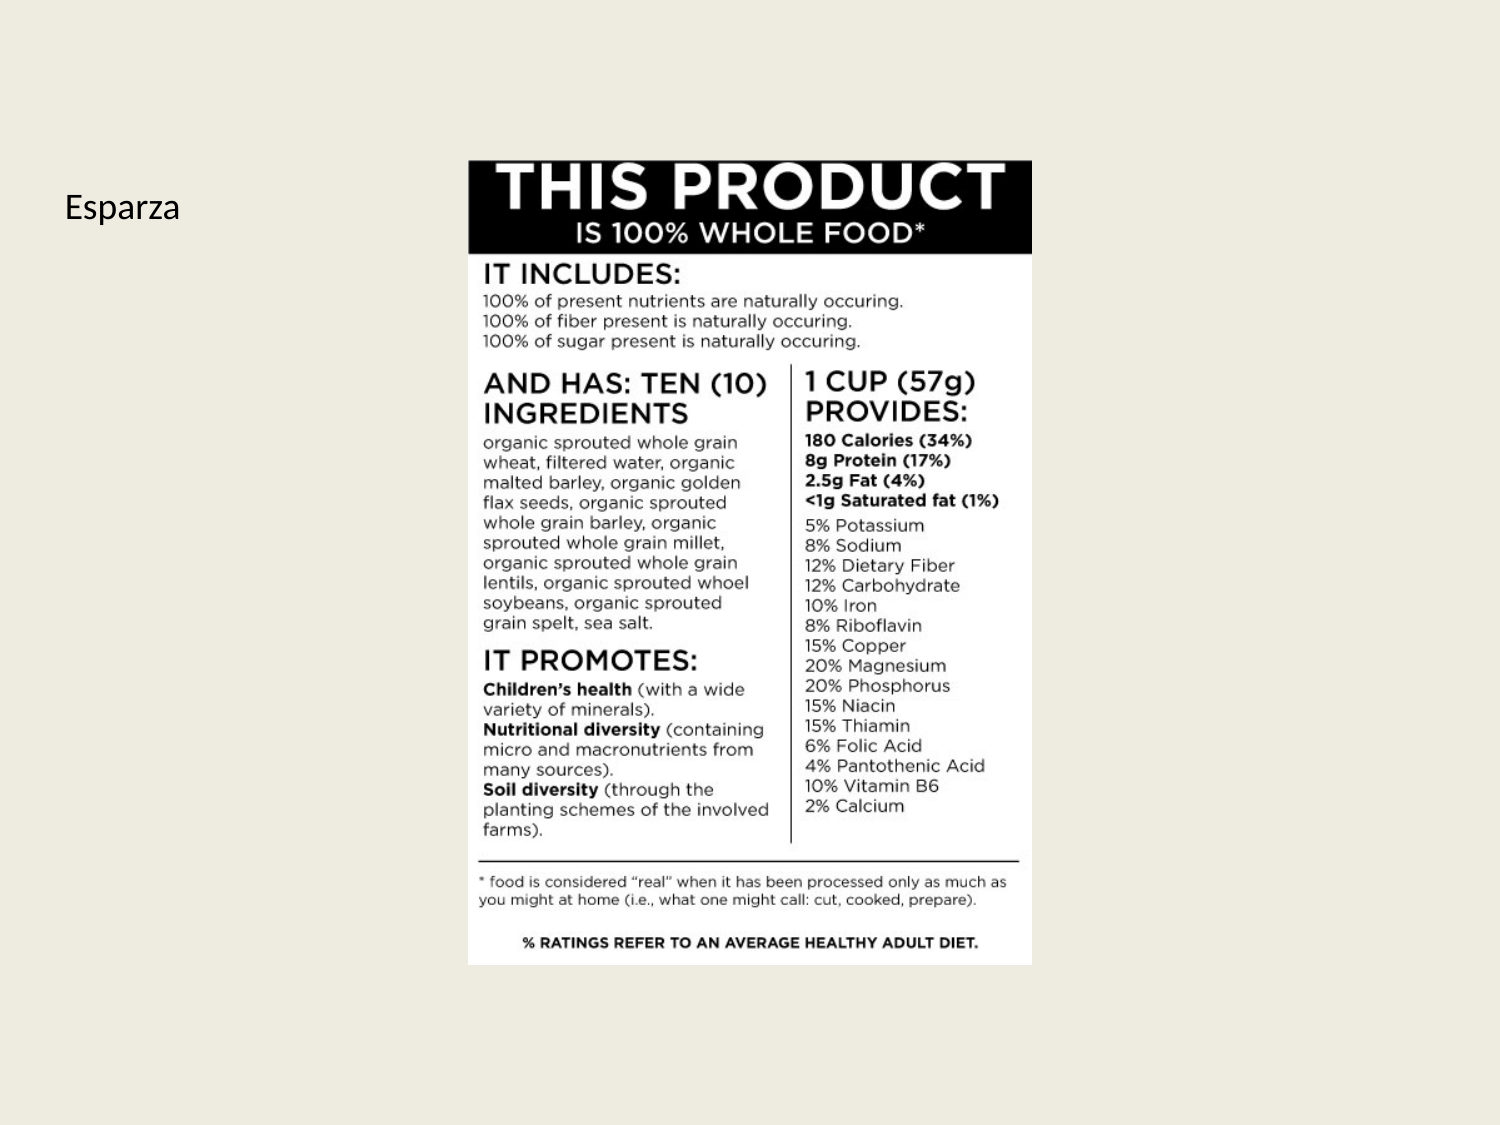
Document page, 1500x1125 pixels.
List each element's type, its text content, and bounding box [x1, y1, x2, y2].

picture [467, 160, 1033, 965]
text_box Esparza [50, 174, 400, 235]
